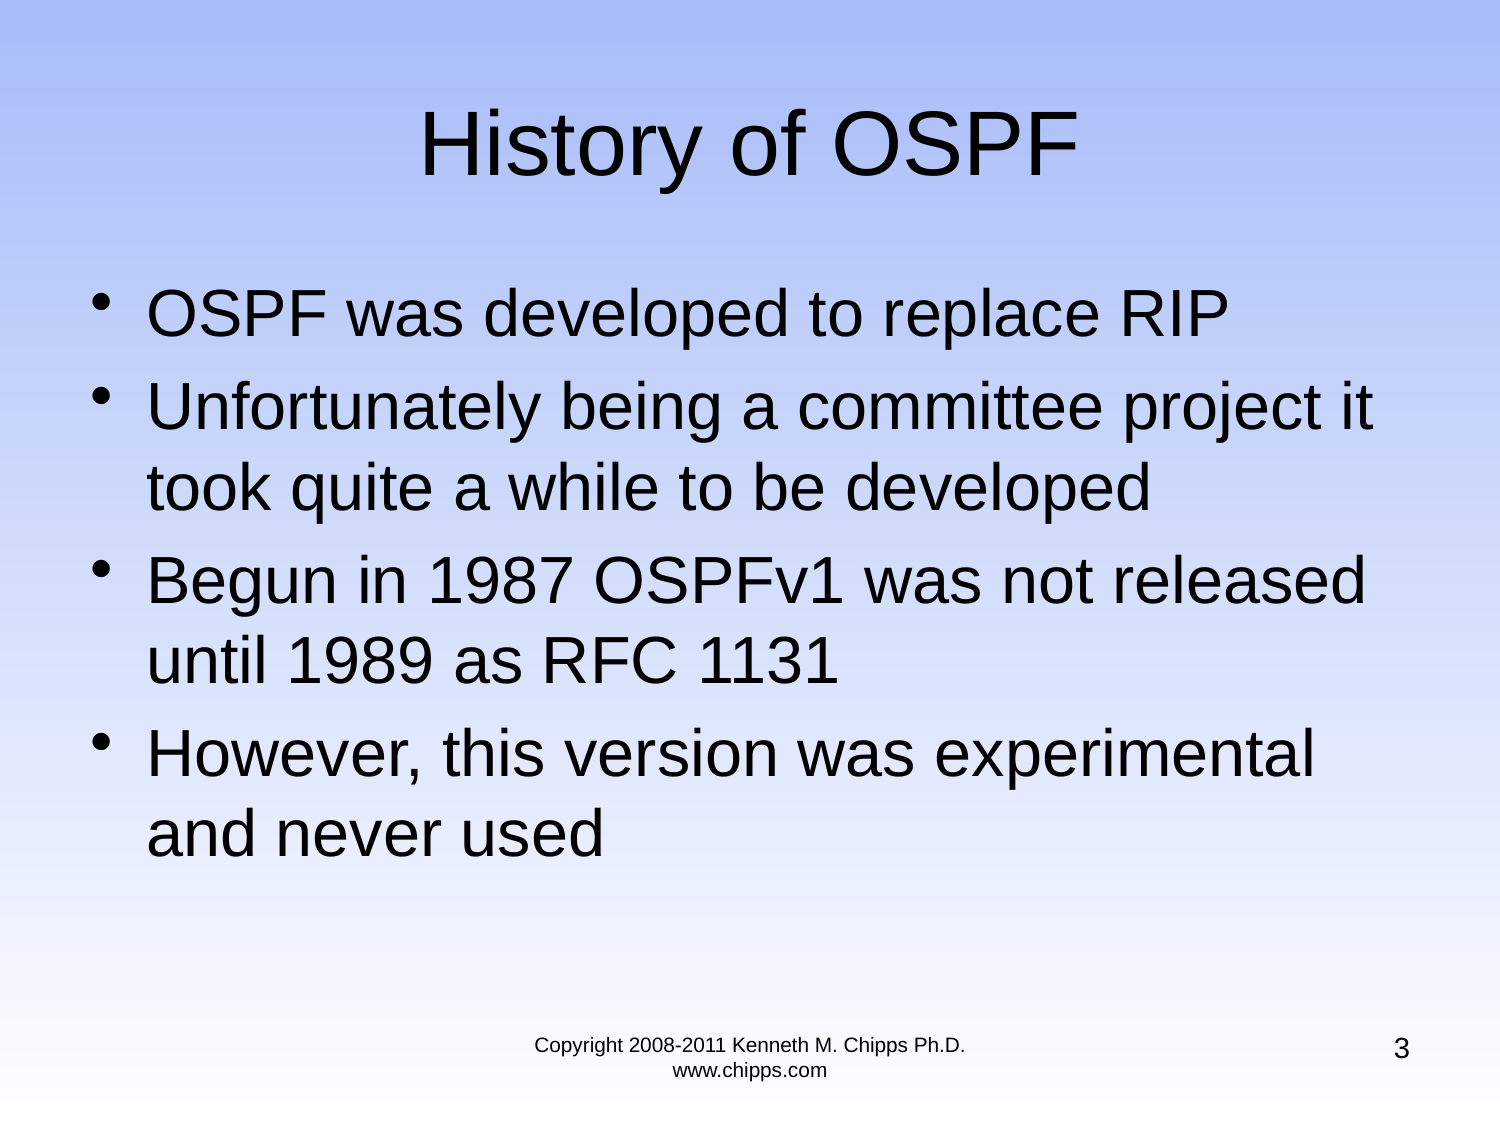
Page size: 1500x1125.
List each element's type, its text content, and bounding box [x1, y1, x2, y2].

slide_number 3 [1074, 1021, 1426, 1101]
title History of OSPF [74, 44, 1426, 233]
list OSPF was developed to replace RIP Unfortunately being a committee project it took quite a while to be developed Begun in 1987 OSPFv1 was not released until 1989 as RFC 1131 However, this version was experimental and never used [74, 262, 1426, 1006]
footer Copyright 2008-2011 Kenneth M. Chipps Ph.D. www.chipps.com [449, 1024, 1051, 1103]
